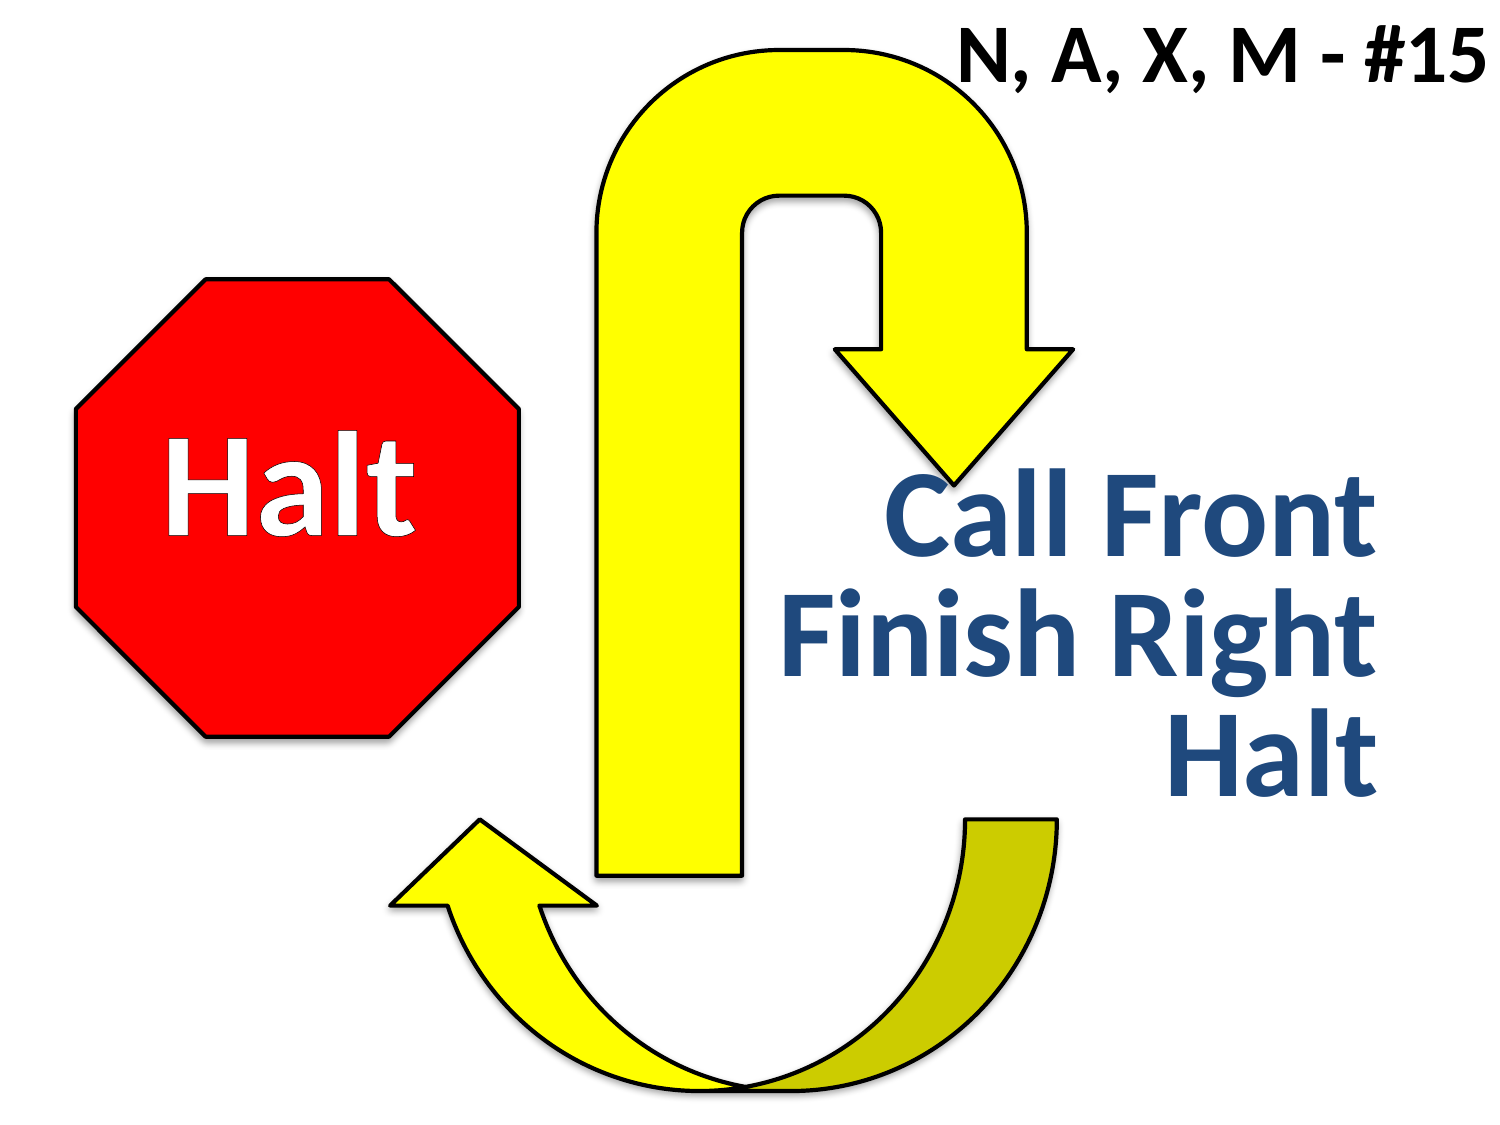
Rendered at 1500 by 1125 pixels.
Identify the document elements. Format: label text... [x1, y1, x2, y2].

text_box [75, 279, 684, 737]
picture [827, 470, 1112, 682]
text_box N, A, X, M - #15 [941, 0, 1500, 107]
text_box Call Front Finish Right Halt [750, 453, 1394, 828]
text_box [595, 49, 1074, 877]
text_box [389, 818, 1058, 1092]
